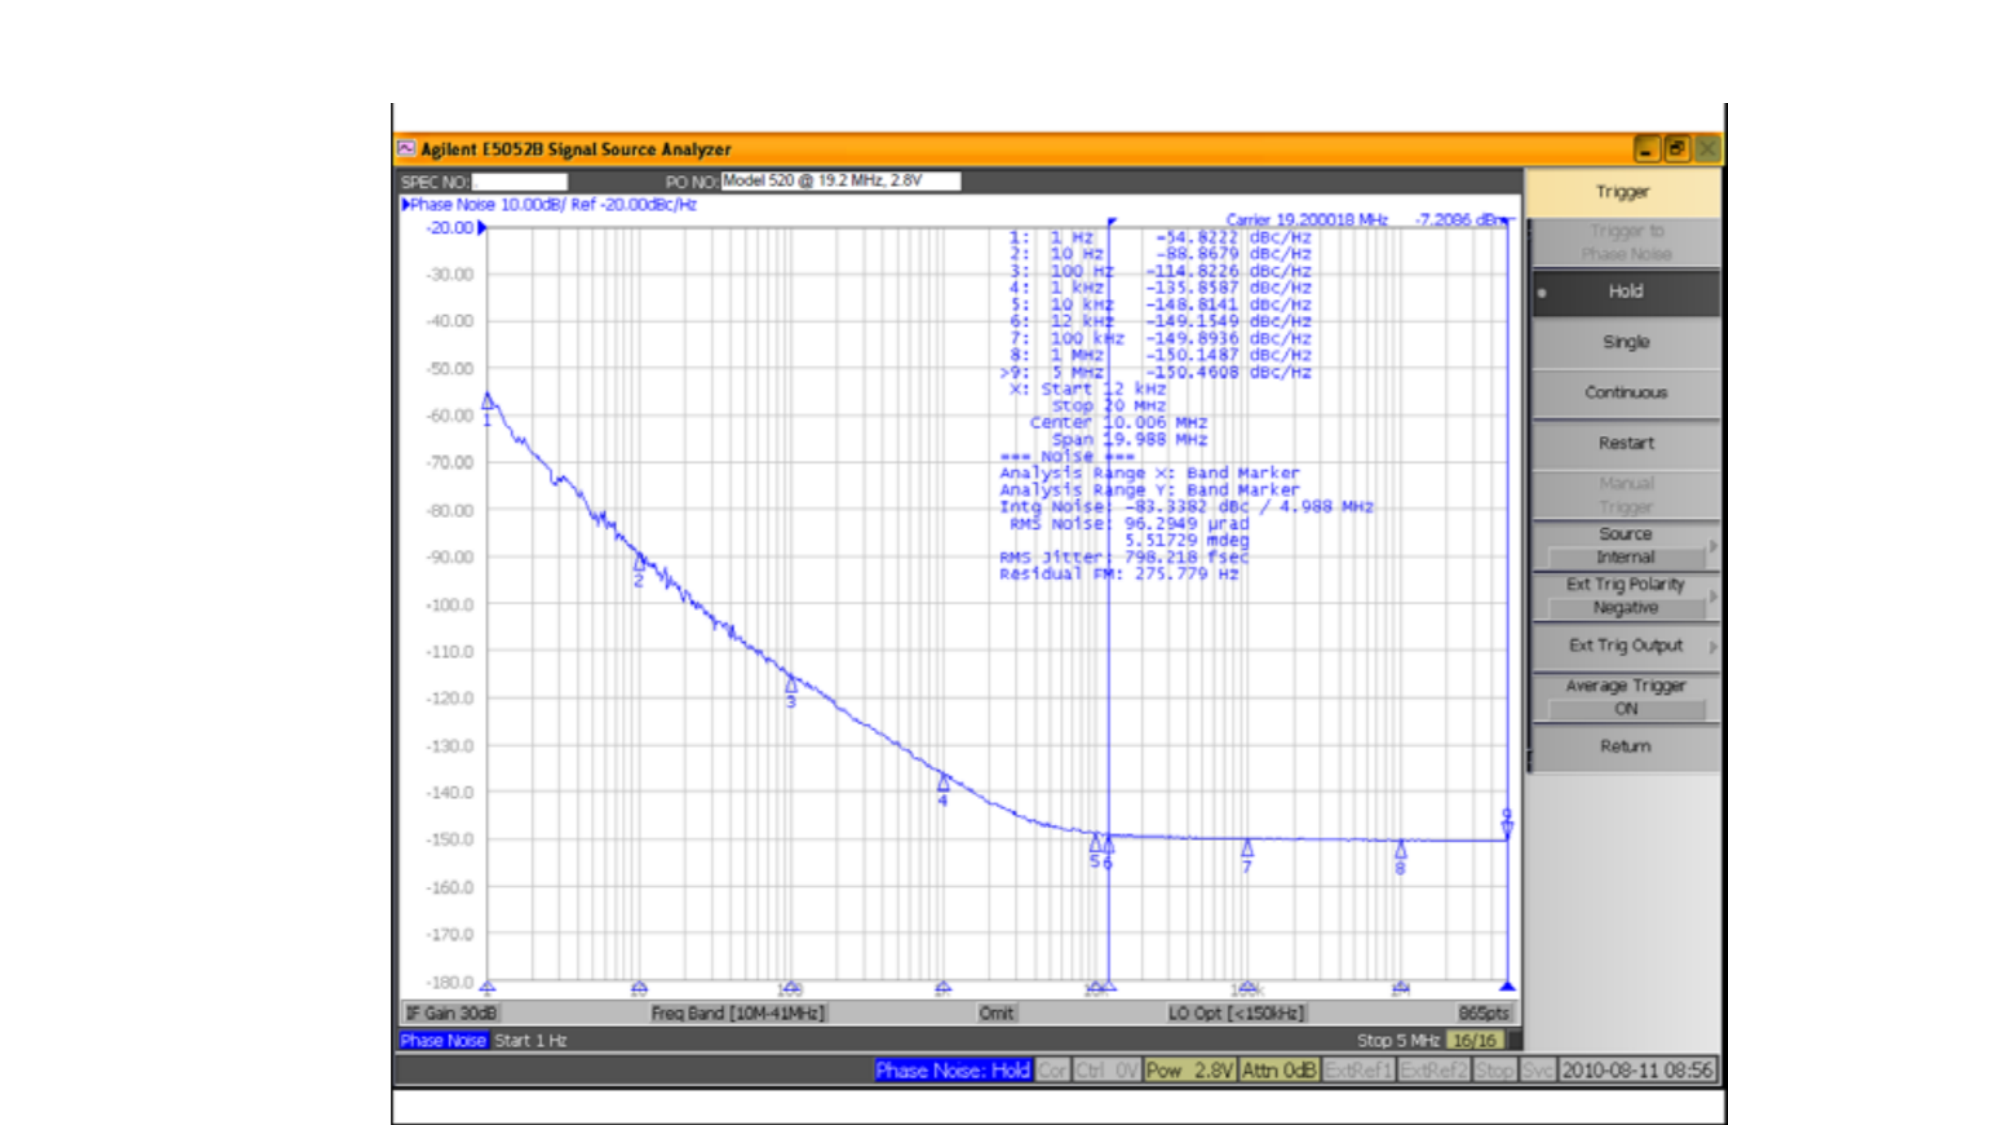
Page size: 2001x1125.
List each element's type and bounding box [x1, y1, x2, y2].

list [378, 103, 1728, 1125]
